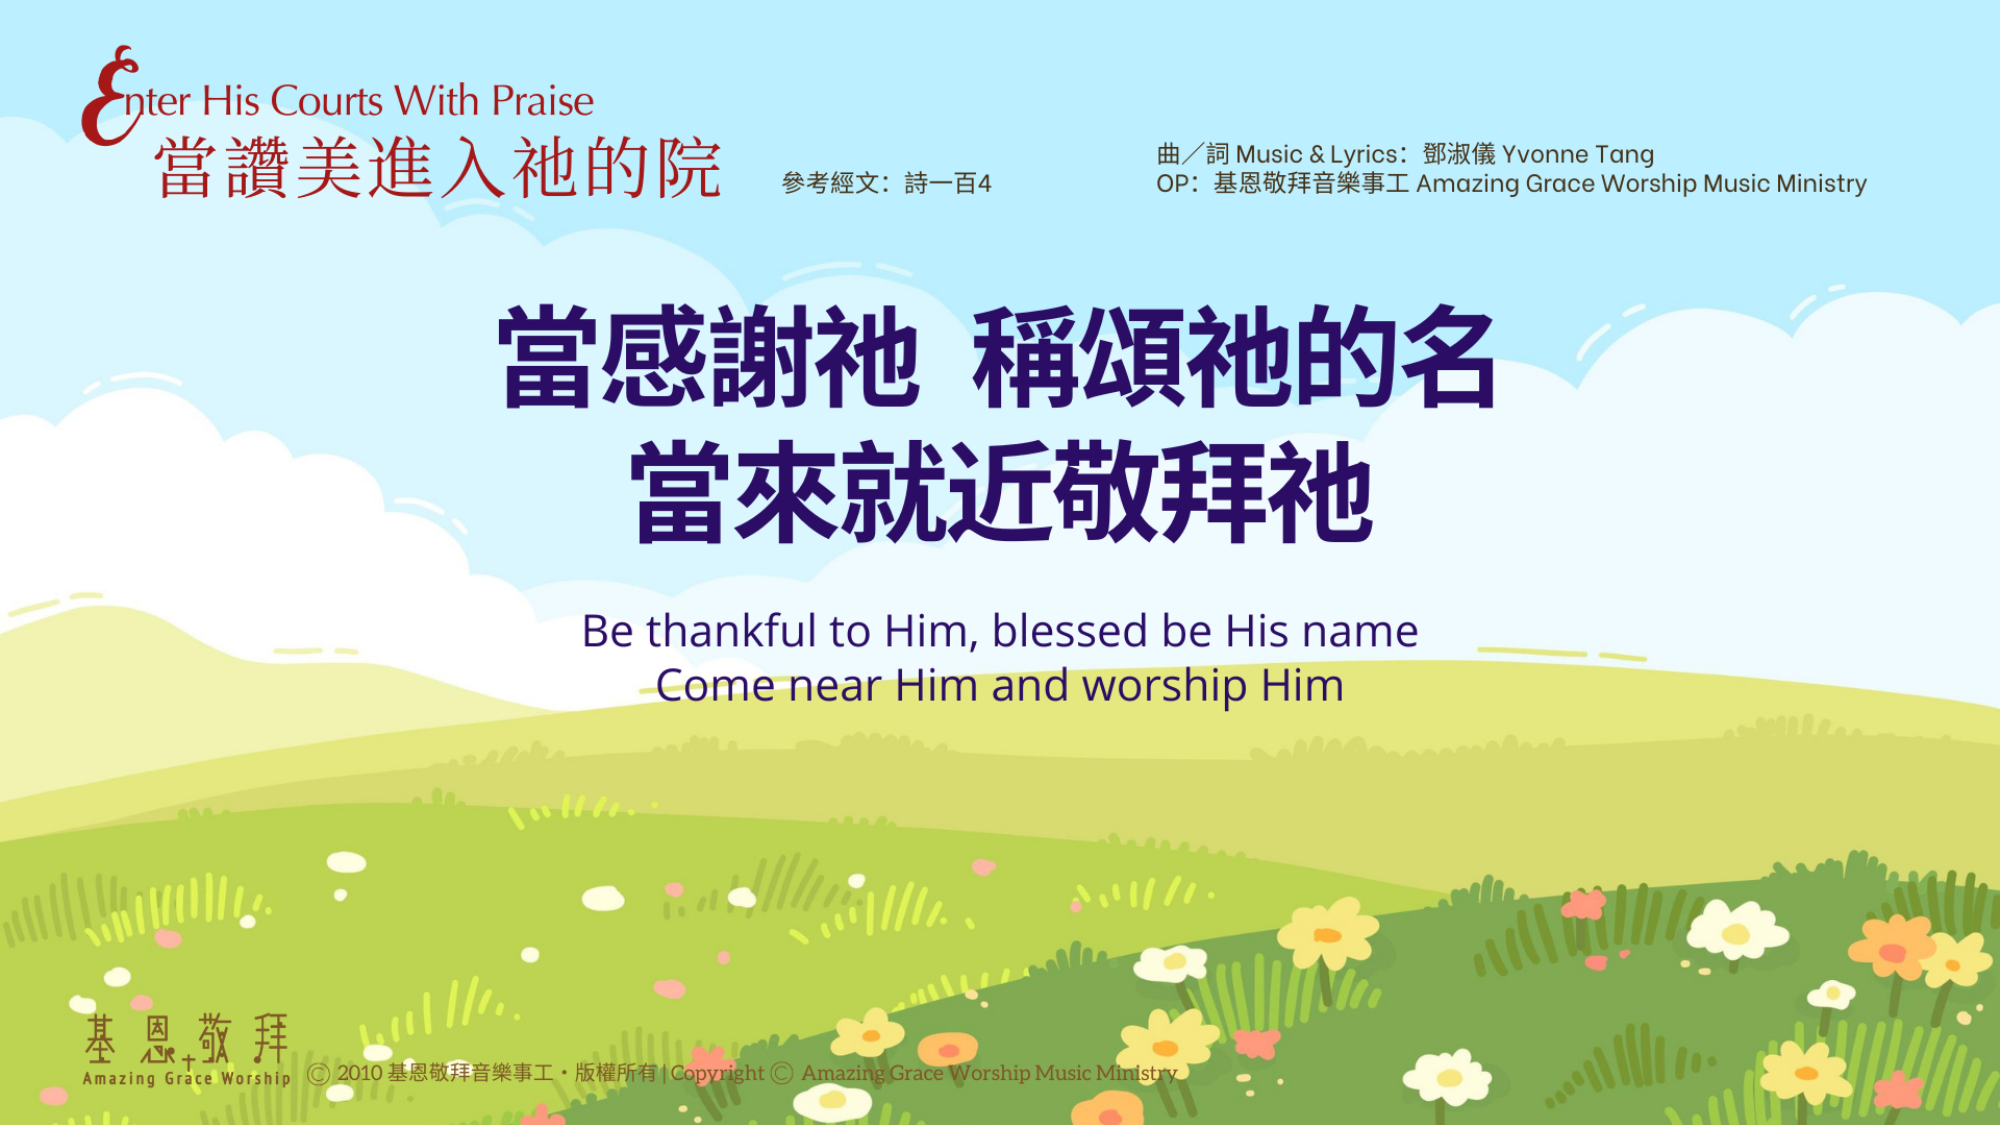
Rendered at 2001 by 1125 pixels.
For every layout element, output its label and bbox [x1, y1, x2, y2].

list [0, 0, 2000, 1125]
